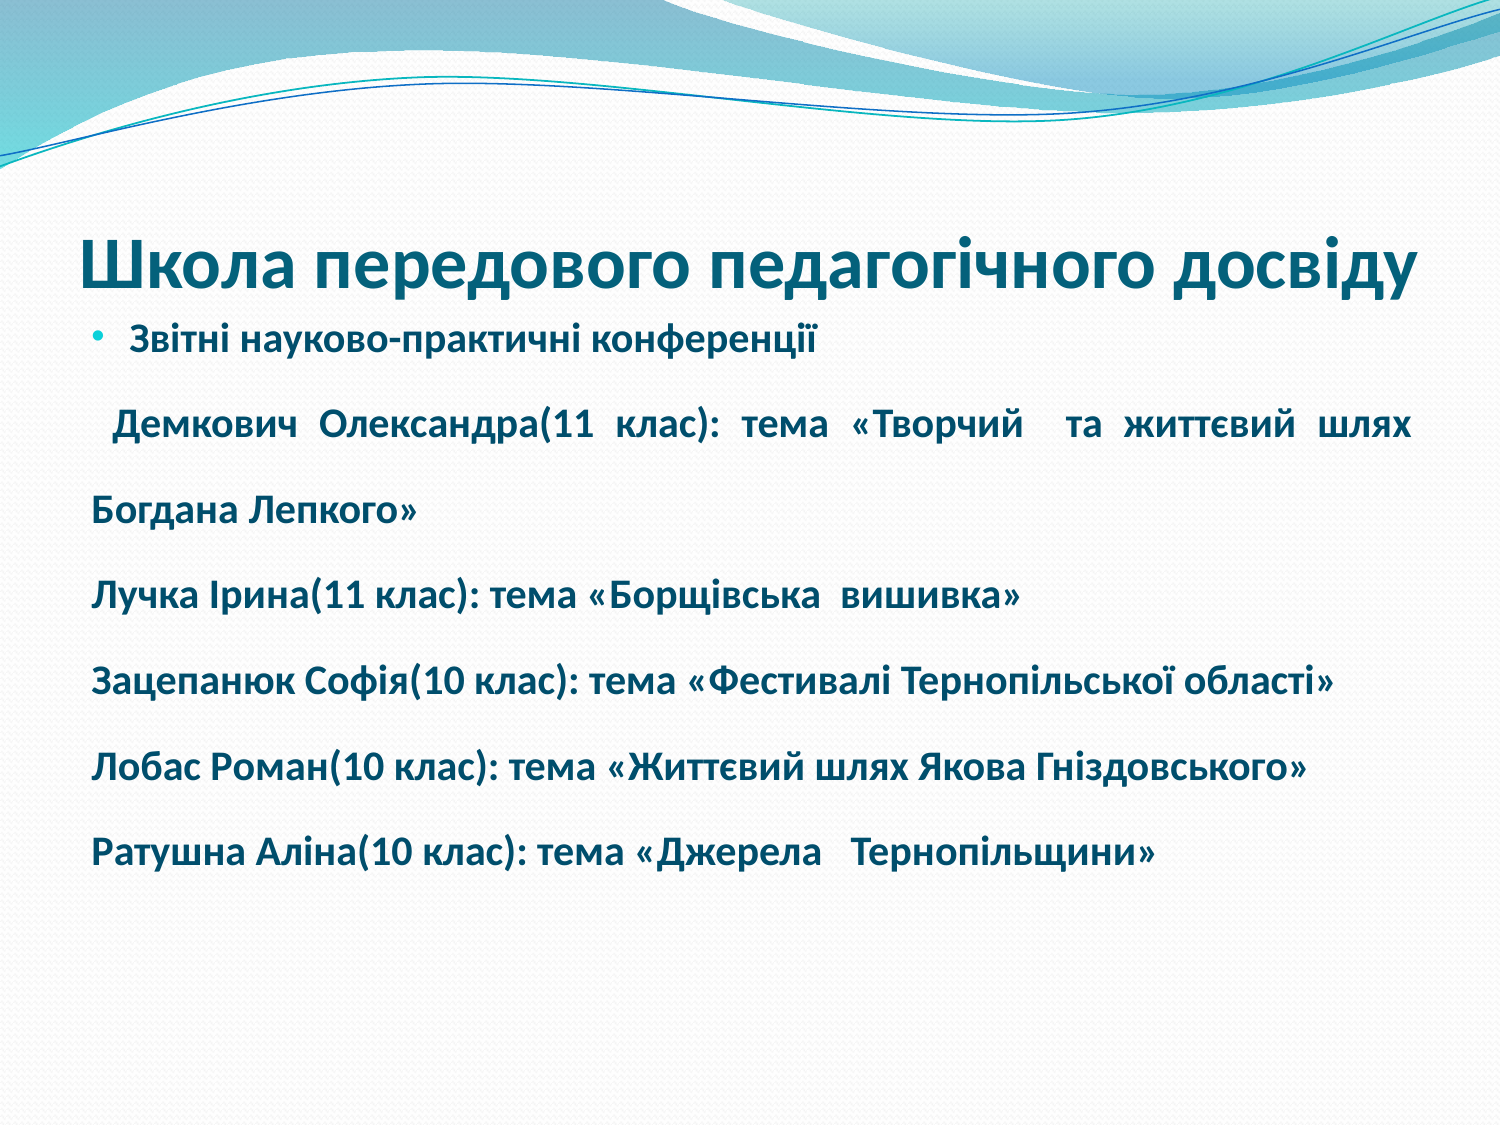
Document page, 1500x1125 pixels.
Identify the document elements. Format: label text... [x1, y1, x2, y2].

title Школа передового педагогічного досвіду [75, 115, 1425, 303]
list Звітні науково-практичні конференції Демкович Олександра(11 клас): тема «Творчий та життєвий шлях Богдана Лепкого» Лучка Ірина(11 клас): тема «Борщівська вишивка» Зацепанюк Софія(10 клас): тема «Фестивалі Тернопільської області» Лобас Роман(10 клас): тема «Життєвий шлях Якова Гніздовського» Ратушна Аліна(10 клас): тема «Джерела Тернопільщини» [76, 302, 1427, 1023]
